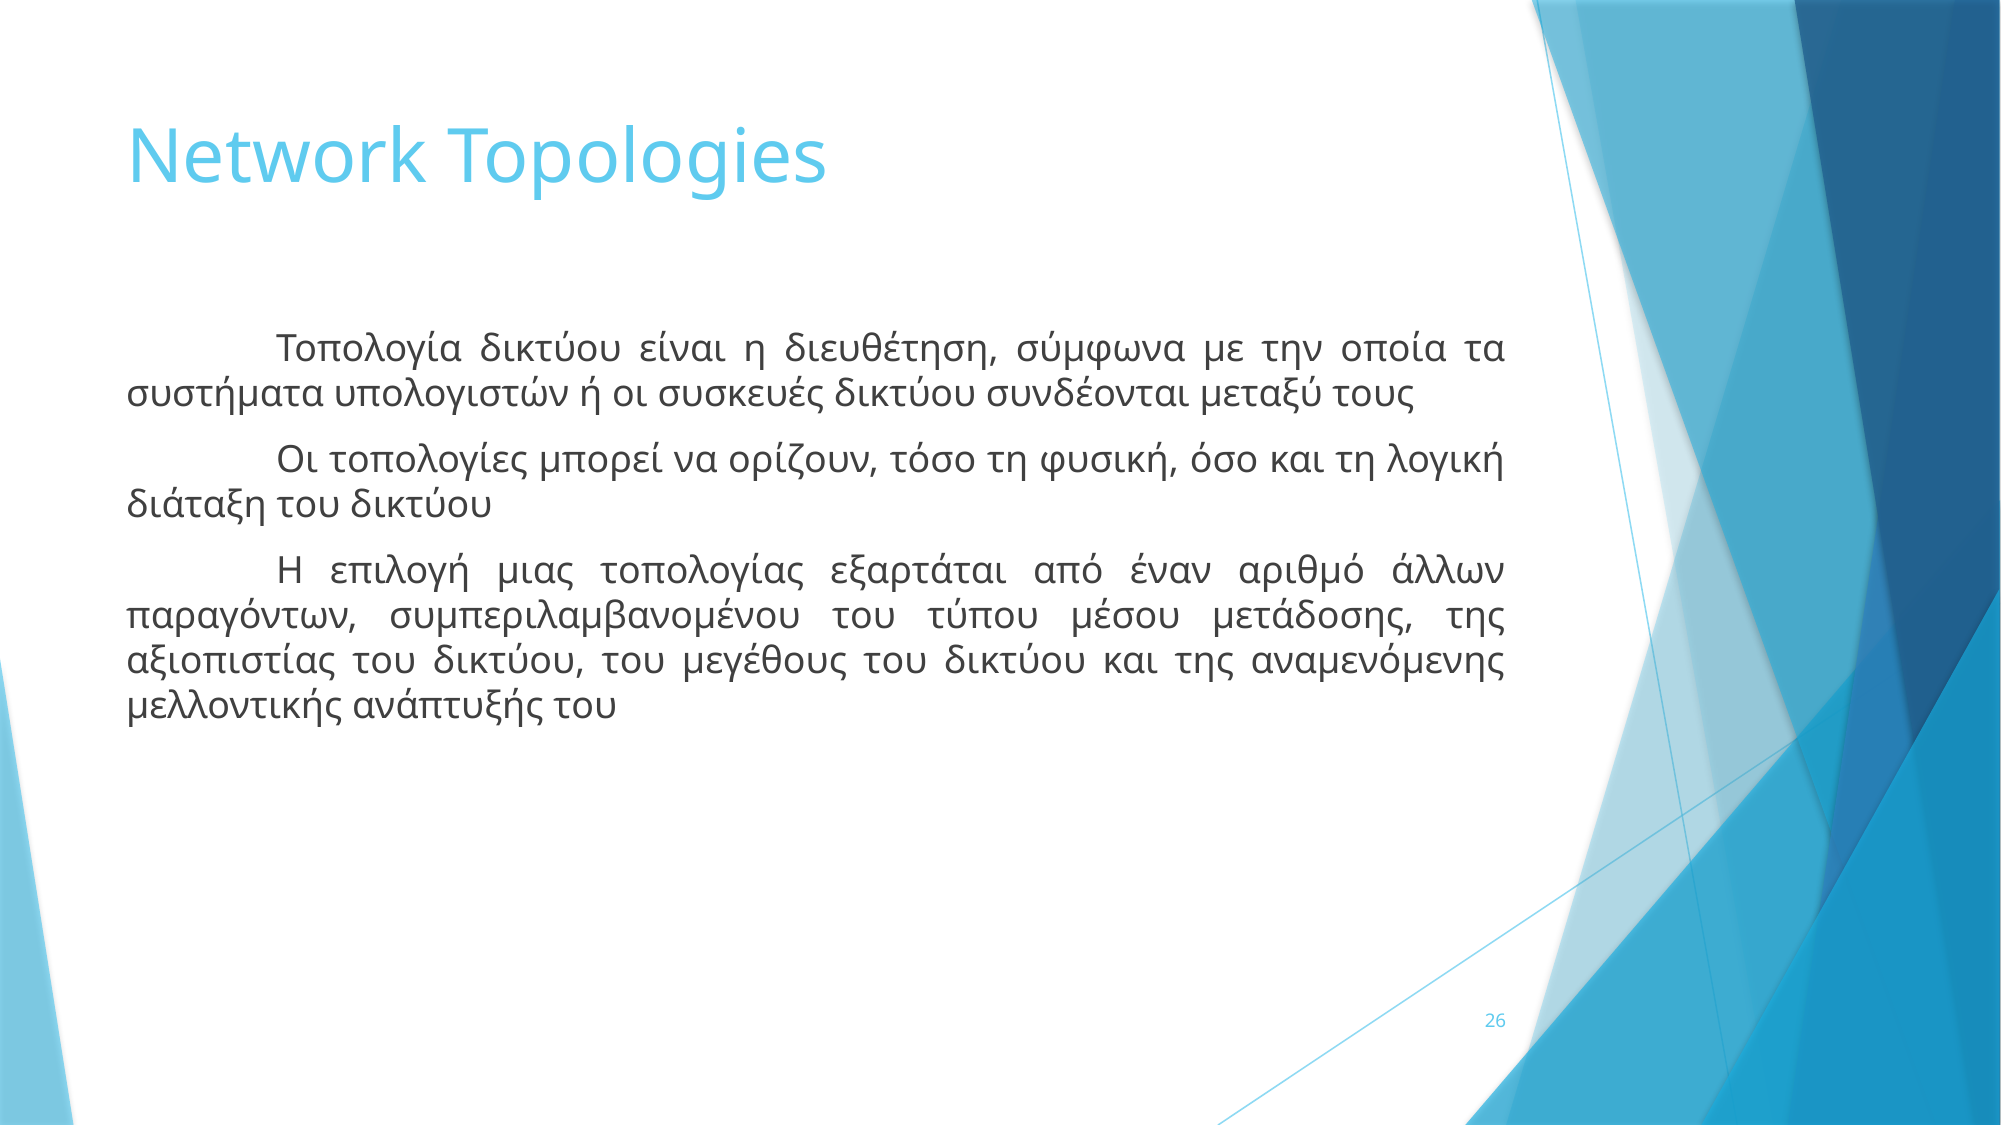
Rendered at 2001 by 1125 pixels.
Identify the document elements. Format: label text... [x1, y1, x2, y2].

list Τοπολογία δικτύου είναι η διευθέτηση, σύμφωνα με την οποία τα συστήματα υπολογιστών ή οι συσκευές δικτύου συνδέονται μεταξύ τους Οι τοπολογίες μπορεί να ορίζουν, τόσο τη φυσική, όσο και τη λογική διάταξη του δικτύου Η επιλογή μιας τοπολογίας εξαρτάται από έναν αριθμό άλλων παραγόντων, συμπεριλαμβανομένου του τύπου μέσου μετάδοσης, της αξιοπιστίας του δικτύου, του μεγέθους του δικτύου και της αναμενόμενης μελλοντικής ανάπτυξής του [111, 316, 1522, 954]
slide_number 26 [1409, 991, 1522, 1051]
title Network Topologies [111, 99, 1522, 316]
